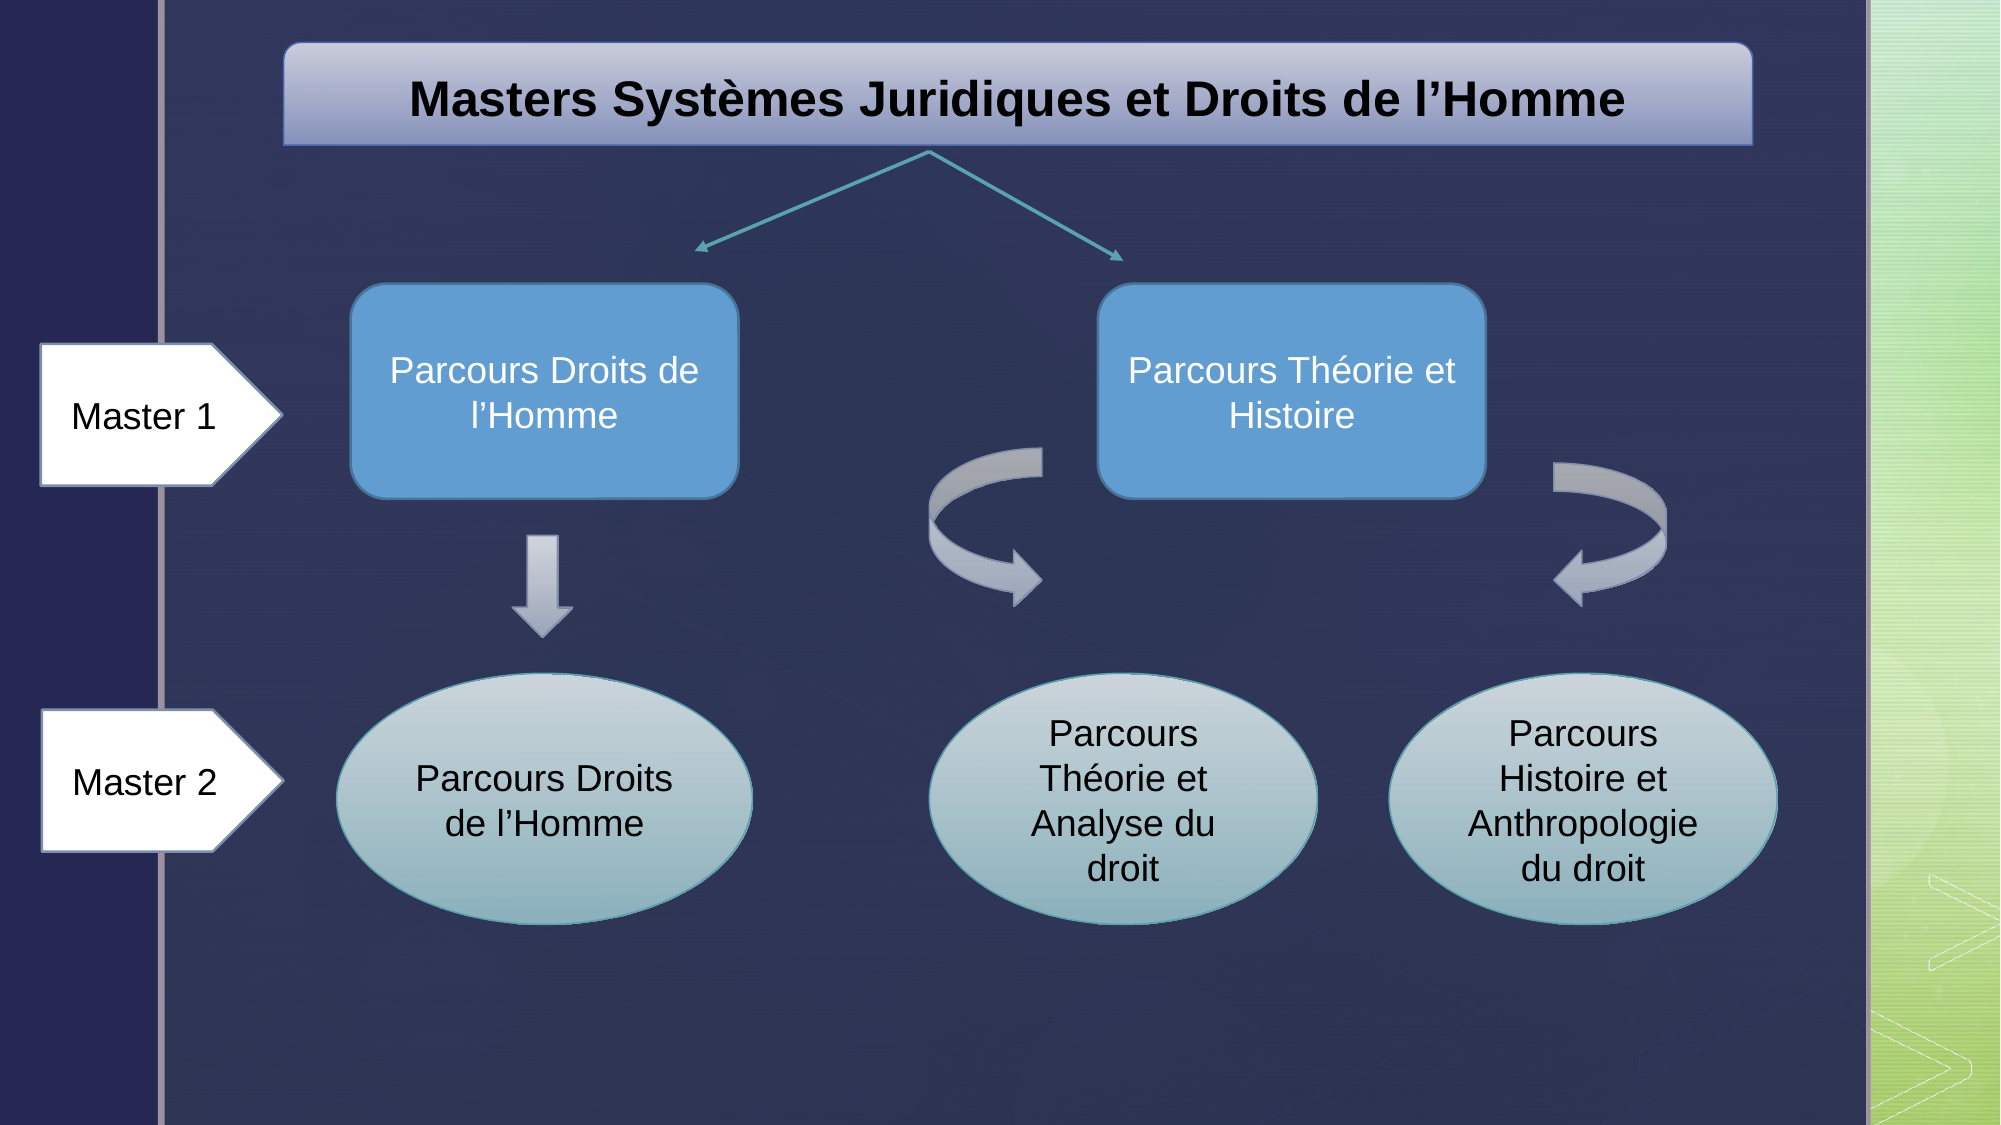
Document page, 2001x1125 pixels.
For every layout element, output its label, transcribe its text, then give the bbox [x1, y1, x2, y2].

text_box Parcours Théorie et Analyse du droit [928, 672, 1319, 926]
text_box [511, 534, 574, 638]
text_box Parcours Histoire et Anthropologie du droit [1388, 672, 1778, 926]
picture [1871, 0, 2001, 1125]
text_box [1553, 462, 1668, 608]
text_box Parcours Droits de l’Homme [335, 672, 754, 926]
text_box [929, 151, 1124, 262]
text_box Parcours Droits de l’Homme [349, 282, 740, 501]
text_box Parcours Théorie et Histoire [1096, 282, 1488, 501]
text_box Master 1 [39, 342, 284, 488]
text_box Masters Systèmes Juridiques et Droits de l’Homme [282, 41, 1754, 146]
text_box [928, 447, 1043, 607]
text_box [694, 151, 929, 252]
text_box Master 2 [40, 708, 285, 853]
